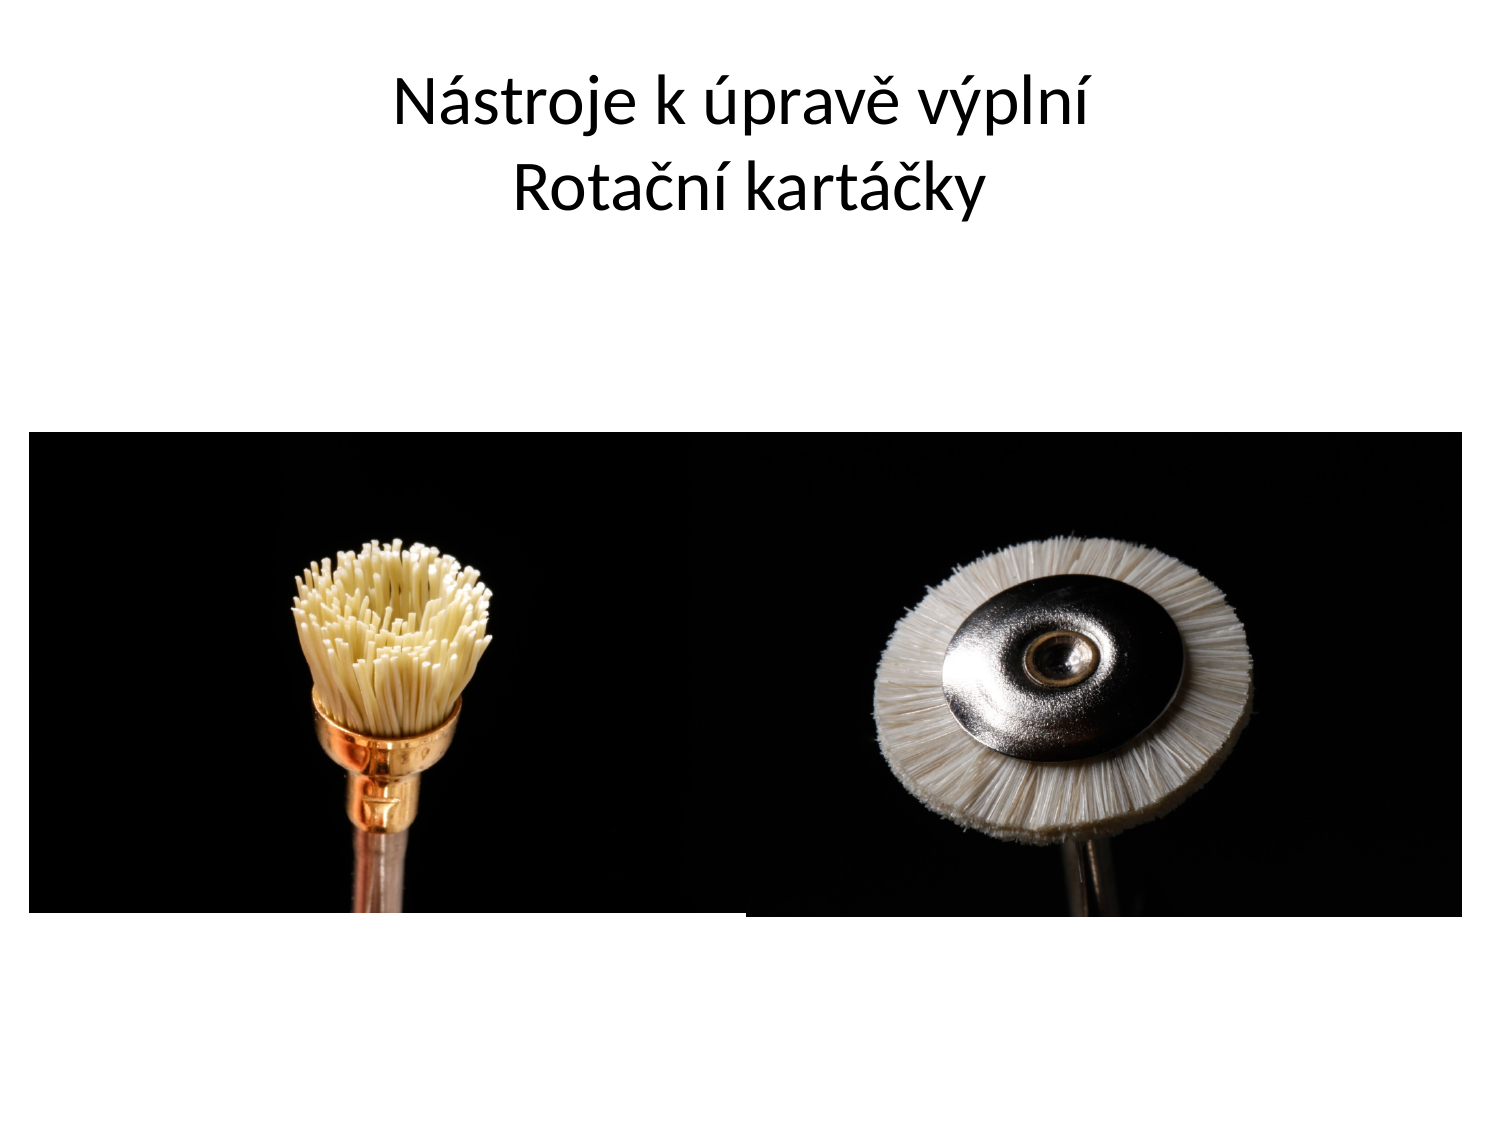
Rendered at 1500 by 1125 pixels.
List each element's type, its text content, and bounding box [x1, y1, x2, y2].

title Nástroje k úpravě výplní Rotační kartáčky [75, 45, 1425, 233]
picture [746, 432, 1462, 918]
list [29, 432, 744, 914]
